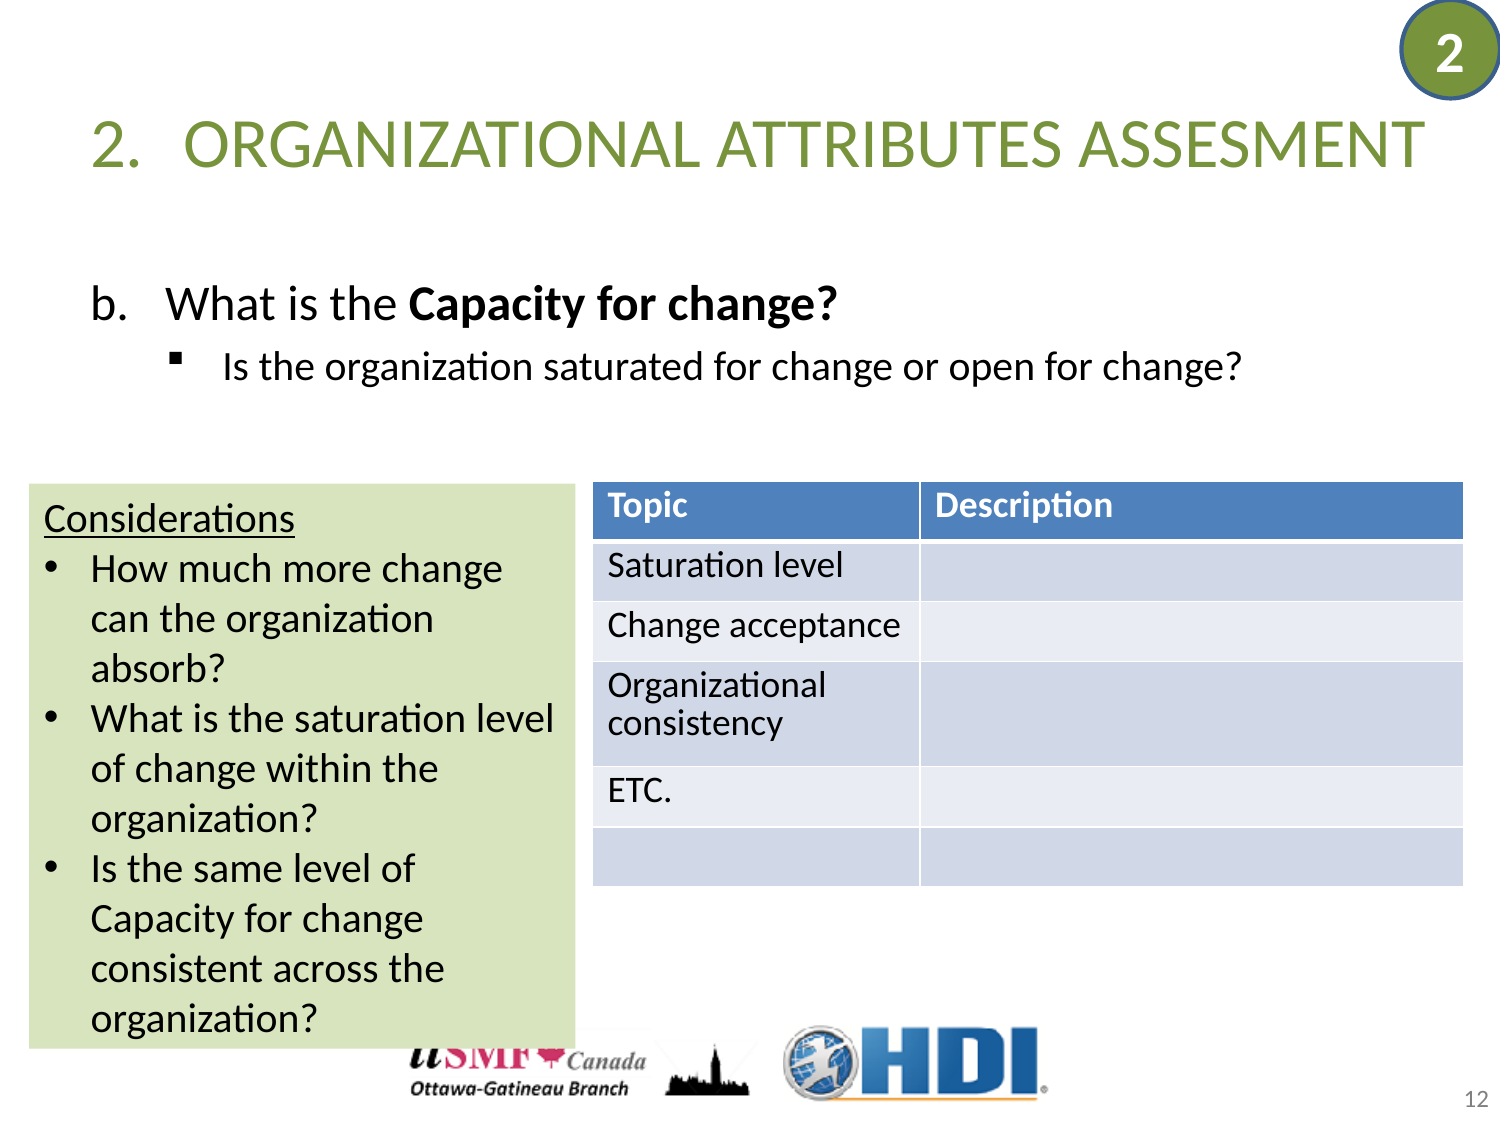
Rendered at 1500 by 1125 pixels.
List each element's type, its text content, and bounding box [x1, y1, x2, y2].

table_cell [921, 544, 1463, 601]
slide_number 12 [1410, 1079, 1500, 1117]
picture [399, 1023, 1050, 1103]
title ORGANIZATIONAL ATTRIBUTES ASSESMENT [75, 45, 1500, 233]
table_cell Saturation level [593, 544, 919, 601]
table_cell [921, 828, 1463, 886]
table_cell [921, 662, 1463, 766]
text_box Considerations How much more change can the organization absorb? What is the saturation level of change within the organization? Is the same level of Capacity for change consistent across the organization? [29, 483, 576, 1049]
table_cell ETC. [593, 767, 919, 826]
table_header Description [921, 482, 1463, 539]
table_cell [921, 767, 1463, 826]
table_cell Change acceptance [593, 602, 919, 661]
text_box 2 [1399, 0, 1500, 101]
table_cell [921, 602, 1463, 661]
list What is the Capacity for change? Is the organization saturated for change or open for change? [75, 262, 1425, 1005]
table_header Topic [593, 482, 919, 539]
table_cell [593, 828, 919, 886]
table_cell Organizational consistency [593, 662, 919, 766]
